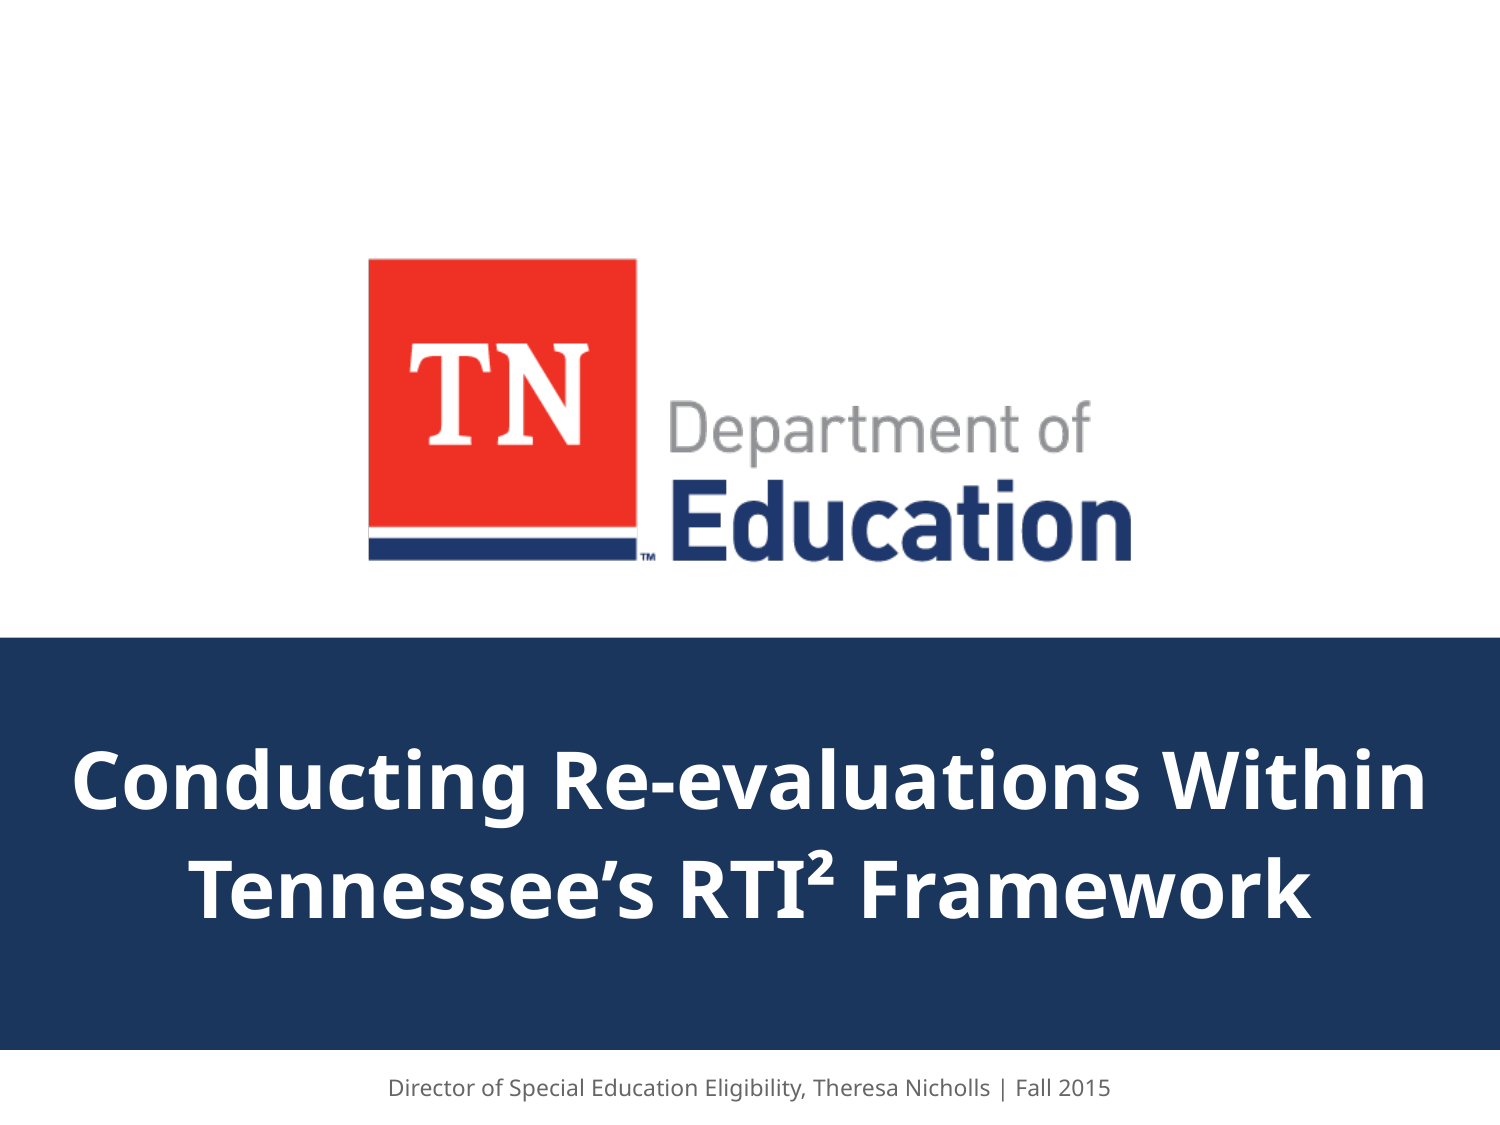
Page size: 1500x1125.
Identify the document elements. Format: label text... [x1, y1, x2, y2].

list Director of Special Education Eligibility, Theresa Nicholls | Fall 2015 [0, 1050, 1500, 1125]
picture [337, 185, 1163, 636]
title Conducting Re-evaluations Within Tennessee’s RTI² Framework [24, 716, 1475, 950]
